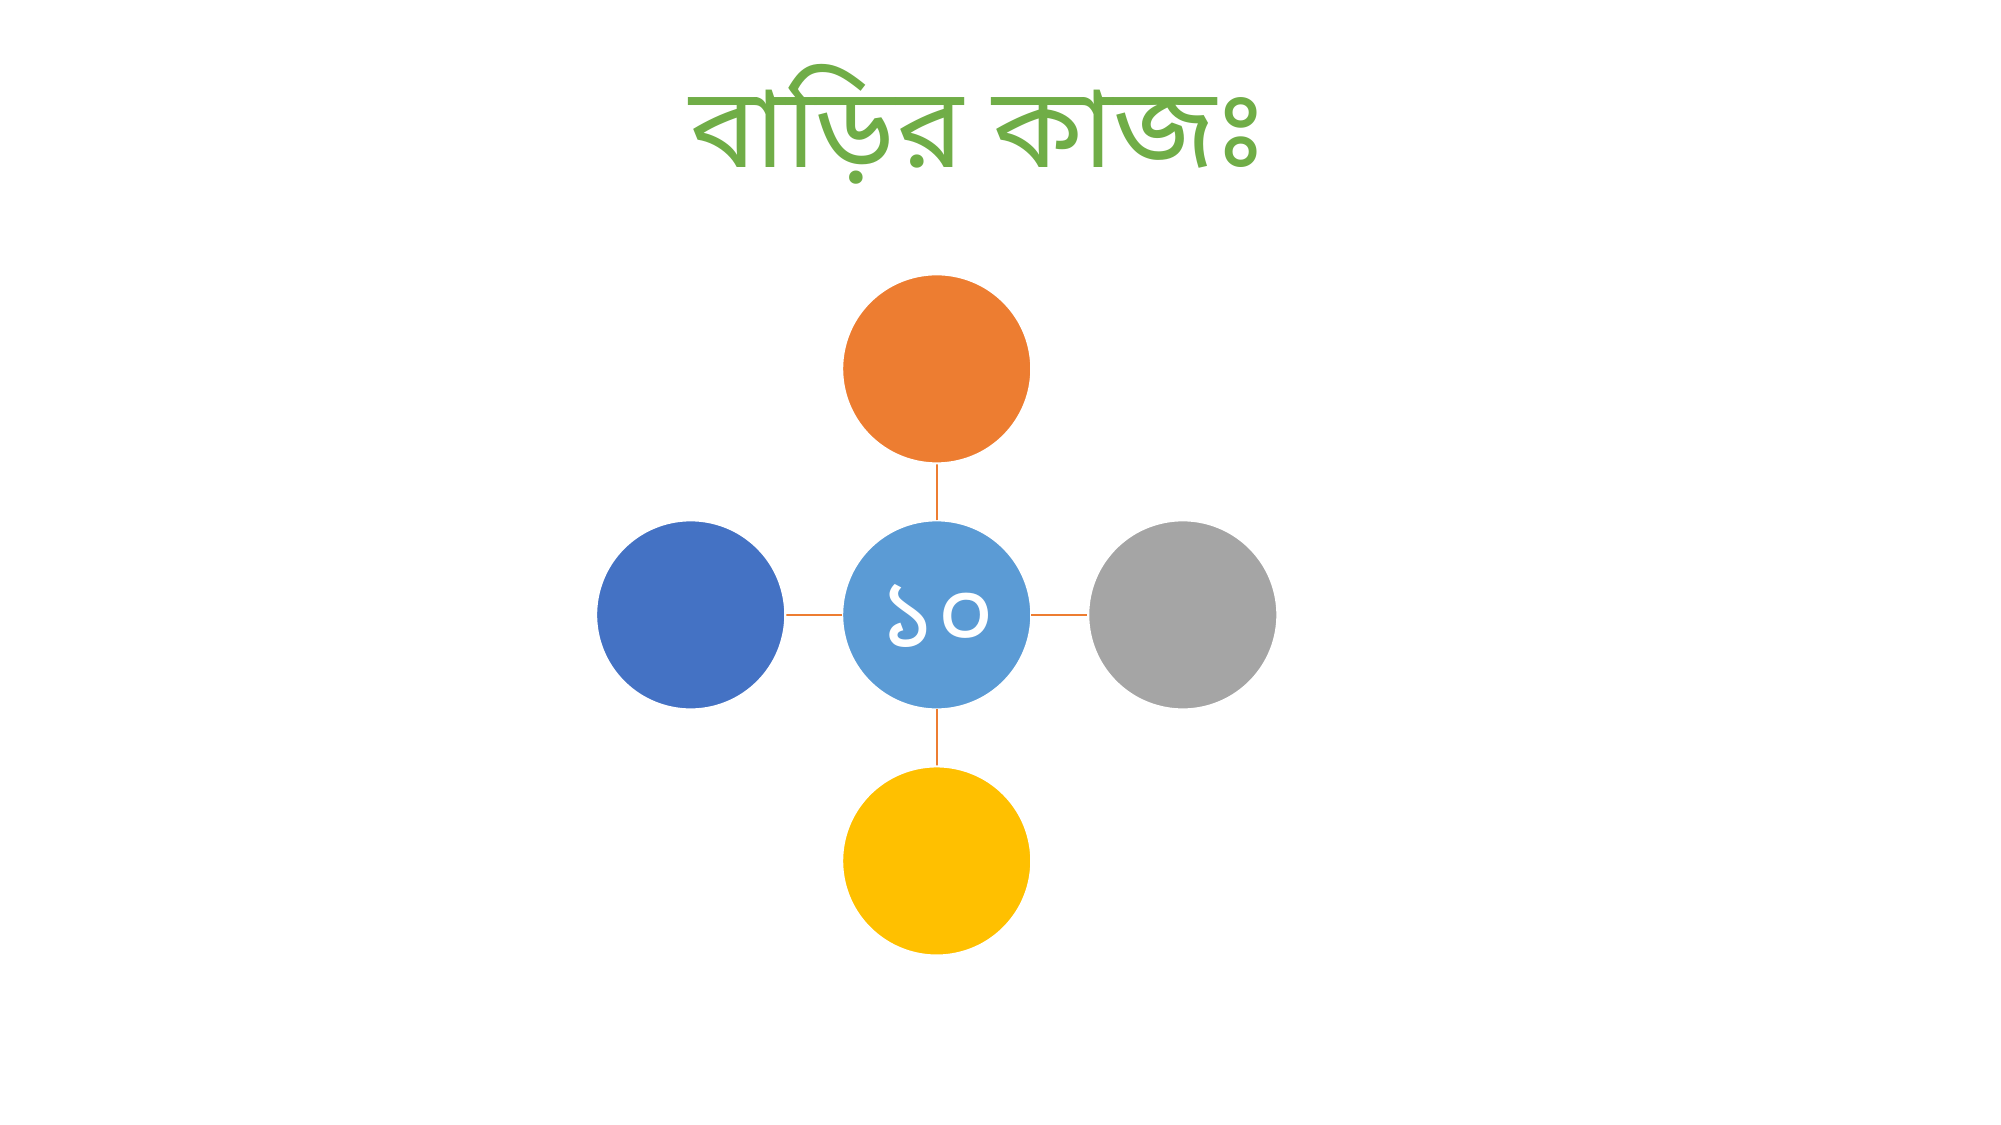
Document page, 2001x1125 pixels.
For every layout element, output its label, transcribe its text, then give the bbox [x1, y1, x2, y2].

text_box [390, 271, 1483, 959]
text_box বাড়ির কাজঃ [674, 47, 2000, 198]
